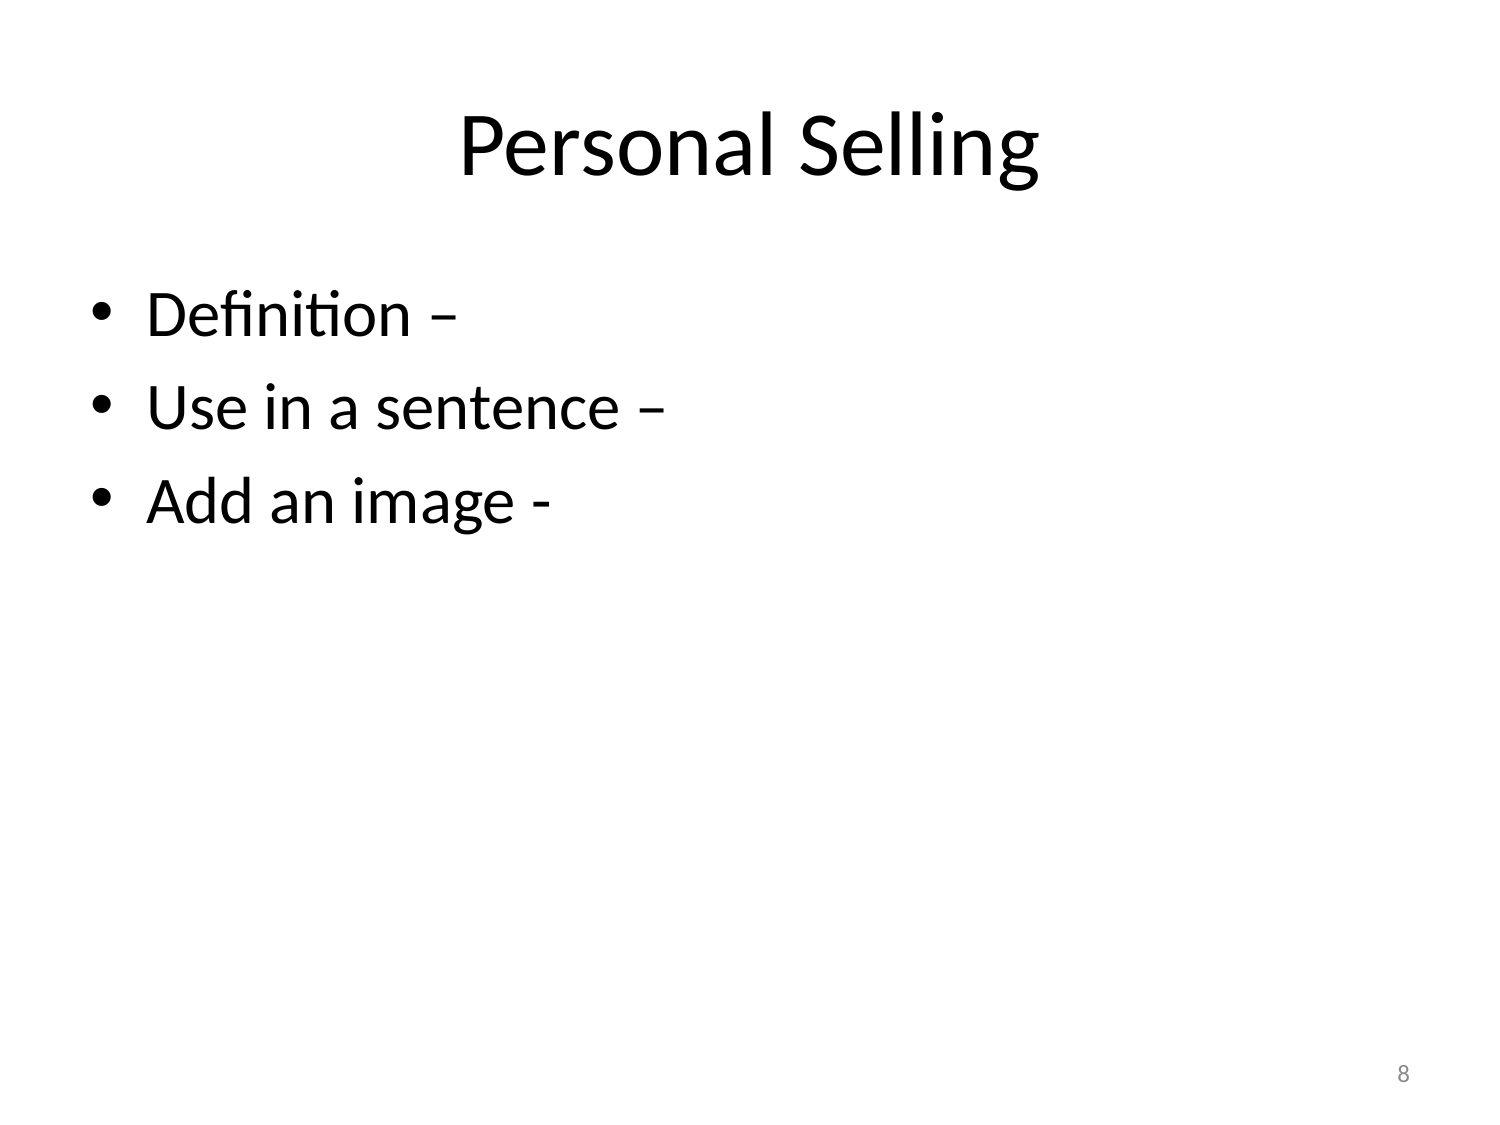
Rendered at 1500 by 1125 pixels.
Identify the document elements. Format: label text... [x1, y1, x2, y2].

slide_number 8 [1074, 1042, 1425, 1103]
title Personal Selling [75, 45, 1425, 233]
list Definition – Use in a sentence – Add an image - [75, 262, 1425, 1005]
